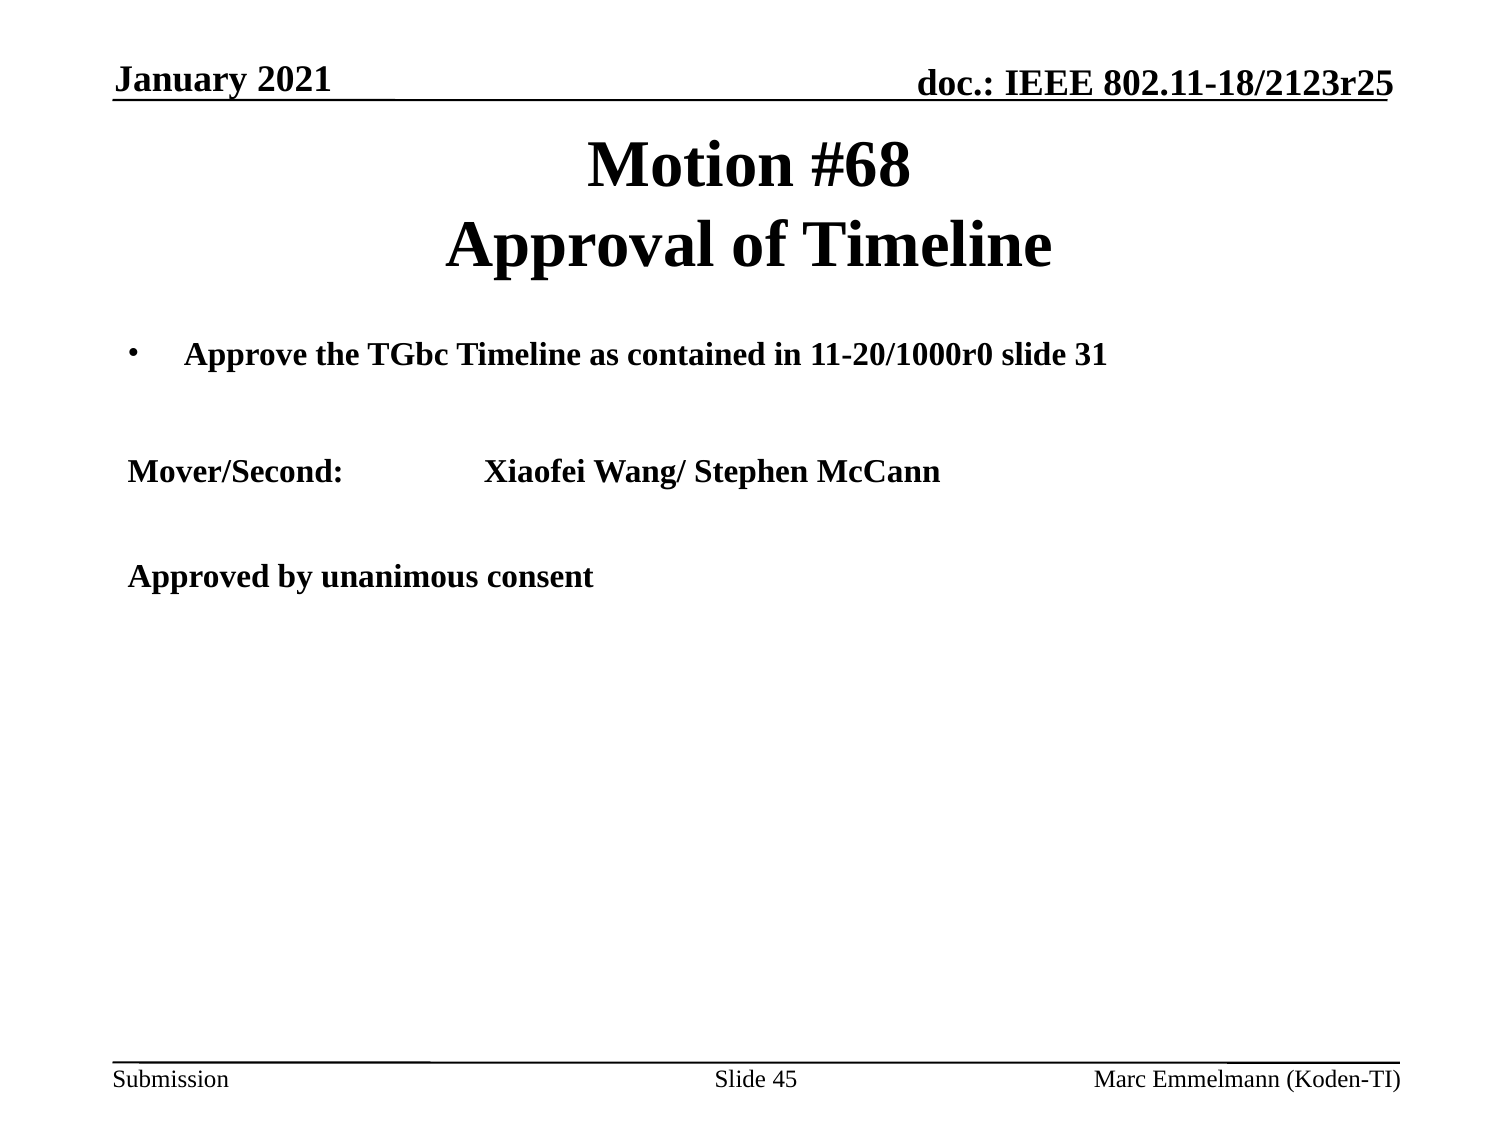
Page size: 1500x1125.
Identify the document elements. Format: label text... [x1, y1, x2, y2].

footer Marc Emmelmann (Koden-TI) [878, 1061, 1402, 1093]
list Approve the TGbc Timeline as contained in 11-20/1000r0 slide 31 Mover/Second: Xiaofei Wang/ Stephen McCann Approved by unanimous consent [112, 324, 1388, 1000]
slide_number Slide 45 [712, 1061, 800, 1123]
title Motion #68 Approval of Timeline [112, 112, 1388, 288]
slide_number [114, 54, 423, 100]
